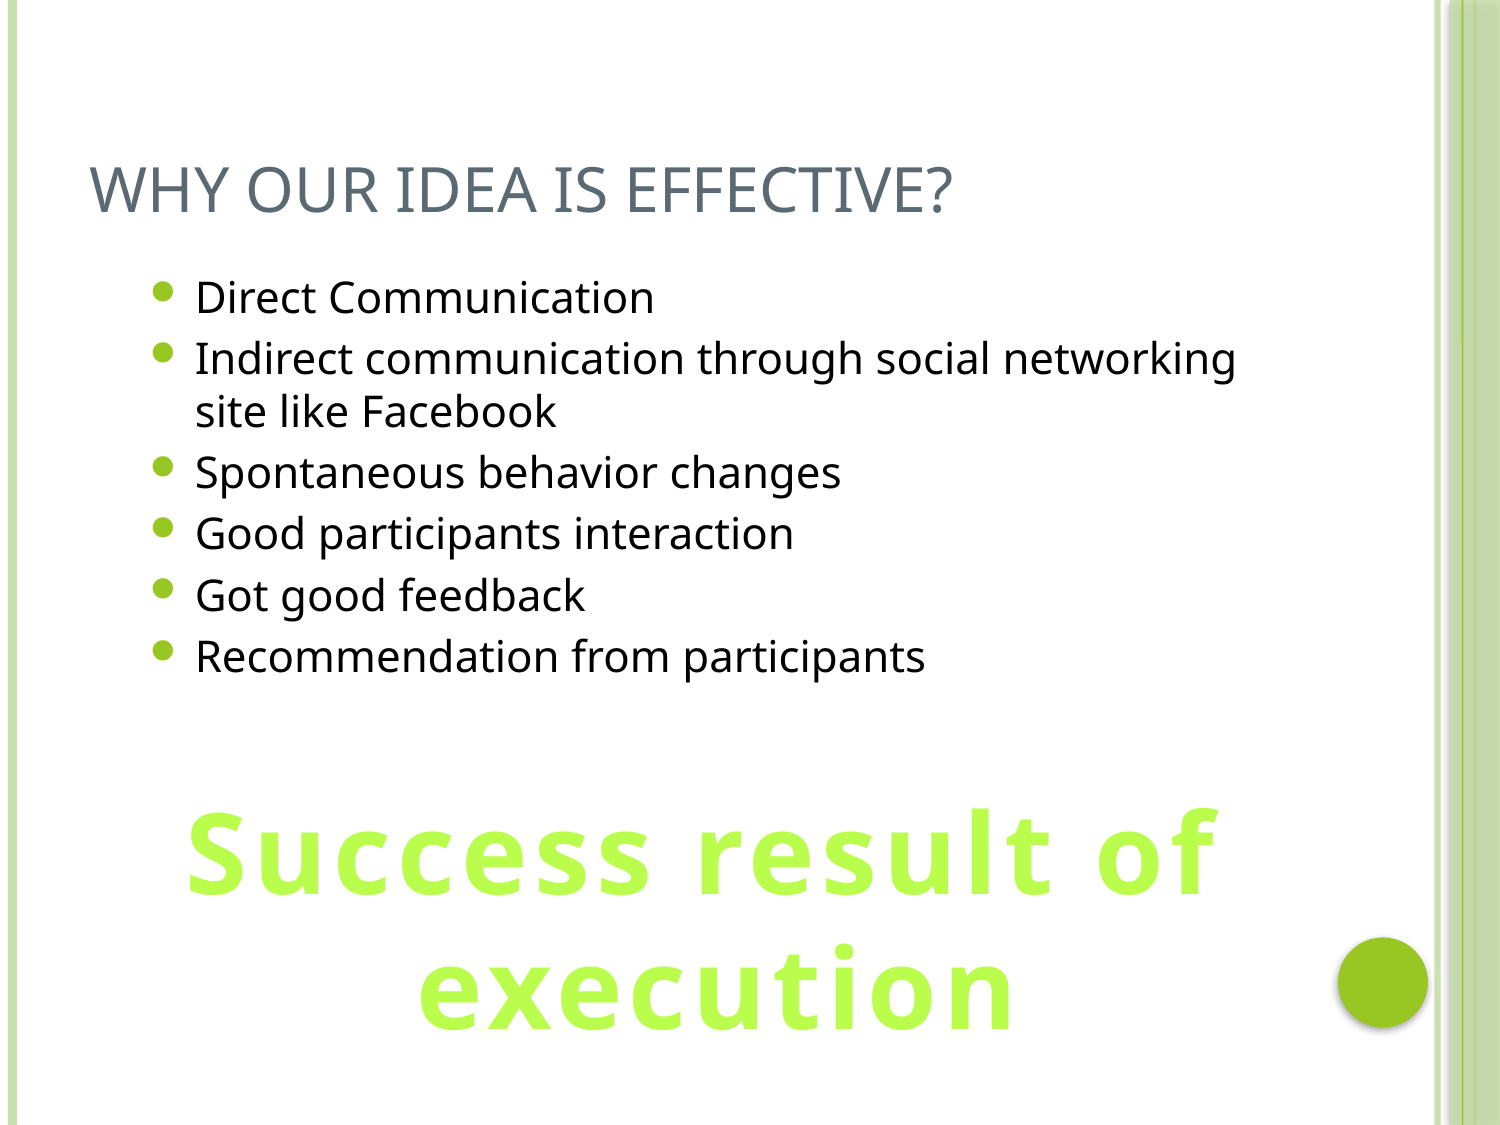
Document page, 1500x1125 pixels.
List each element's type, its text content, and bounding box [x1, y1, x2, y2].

title Why our idea is effective? [75, 45, 1300, 233]
list Direct Communication Indirect communication through social networking site like Facebook Spontaneous behavior changes Good participants interaction Got good feedback Recommendation from participants [75, 262, 1300, 1062]
text_box Success result of execution [170, 774, 1266, 1060]
